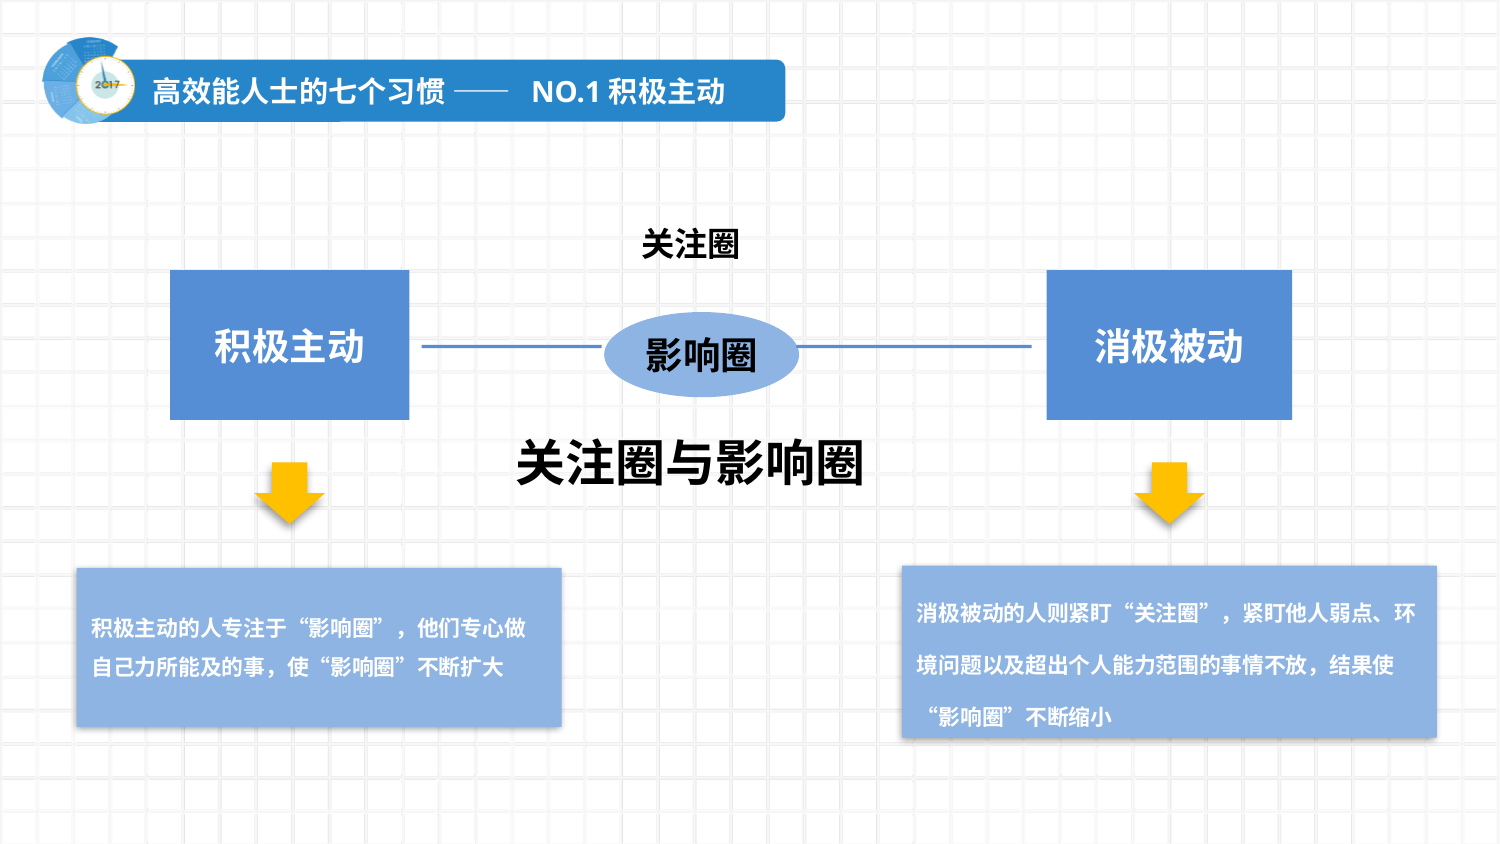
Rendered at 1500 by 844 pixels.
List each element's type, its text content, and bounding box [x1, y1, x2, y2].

text_box 积极主动 [168, 268, 411, 422]
picture [42, 37, 135, 125]
text_box [252, 460, 328, 526]
text_box [1132, 460, 1207, 526]
text_box 消极被动 [1045, 268, 1294, 422]
text_box 积极主动的人专注于“影响圈”，他们专心做自己力所能及的事，使“影响圈”不断扩大 [76, 567, 562, 728]
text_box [139, 59, 786, 122]
text_box 消极被动的人则紧盯“关注圈”，紧盯他人弱点、环境问题以及超出个人能力范围的事情不放，结果使“影响圈”不断缩小 [901, 565, 1438, 738]
text_box 关注圈与影响圈 [500, 424, 898, 499]
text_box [603, 215, 800, 449]
